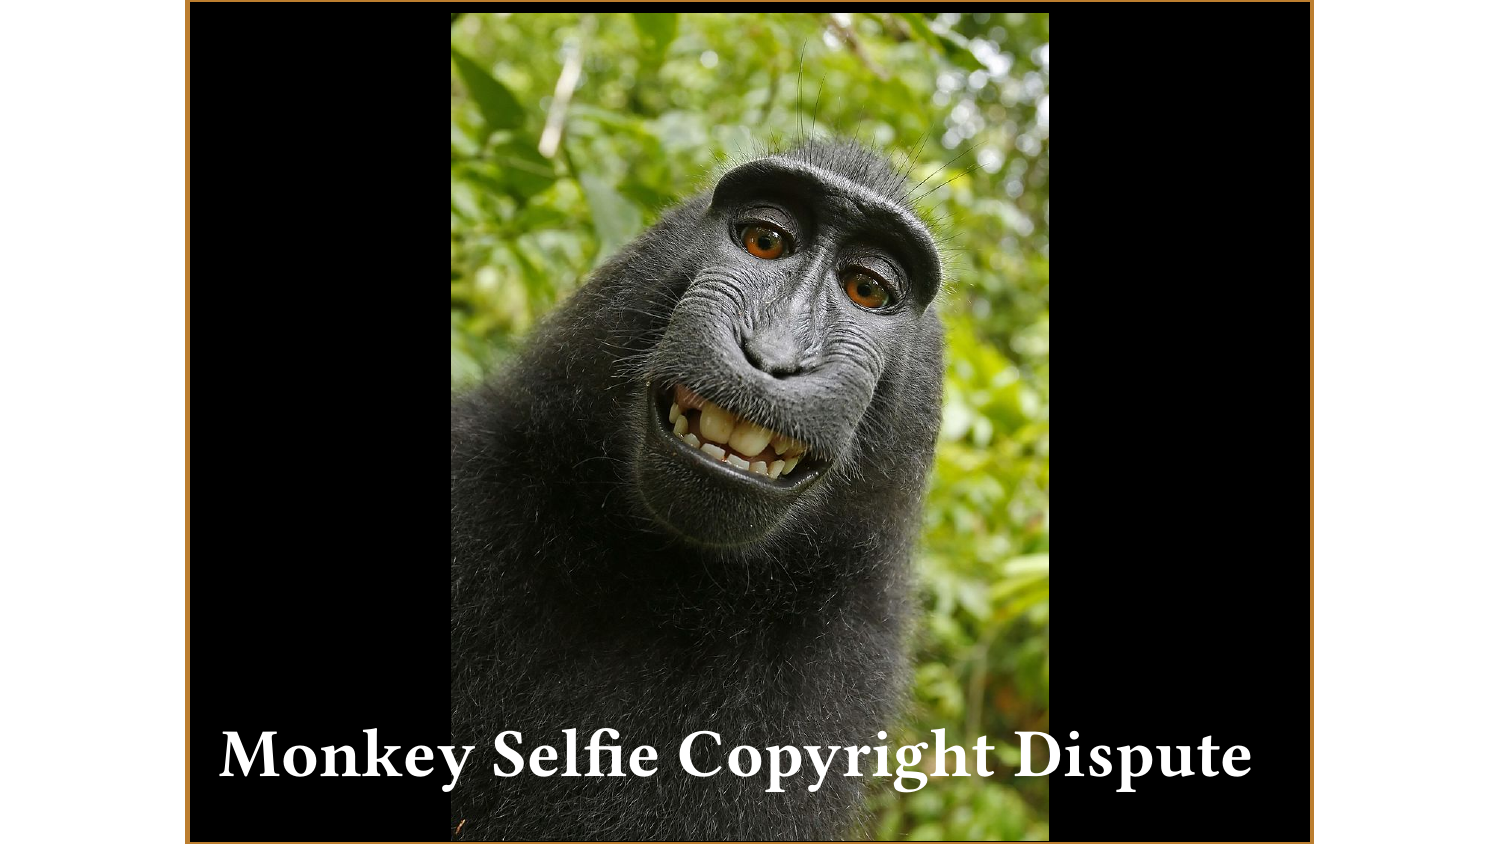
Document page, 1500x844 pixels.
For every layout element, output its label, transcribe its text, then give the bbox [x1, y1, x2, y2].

text_box [185, 0, 1314, 844]
text_box Monkey Selfie Copyright Dispute [205, 699, 445, 798]
text_box Monkey Selfie Copyright Dispute [1054, 699, 1313, 798]
picture [451, 13, 1049, 841]
